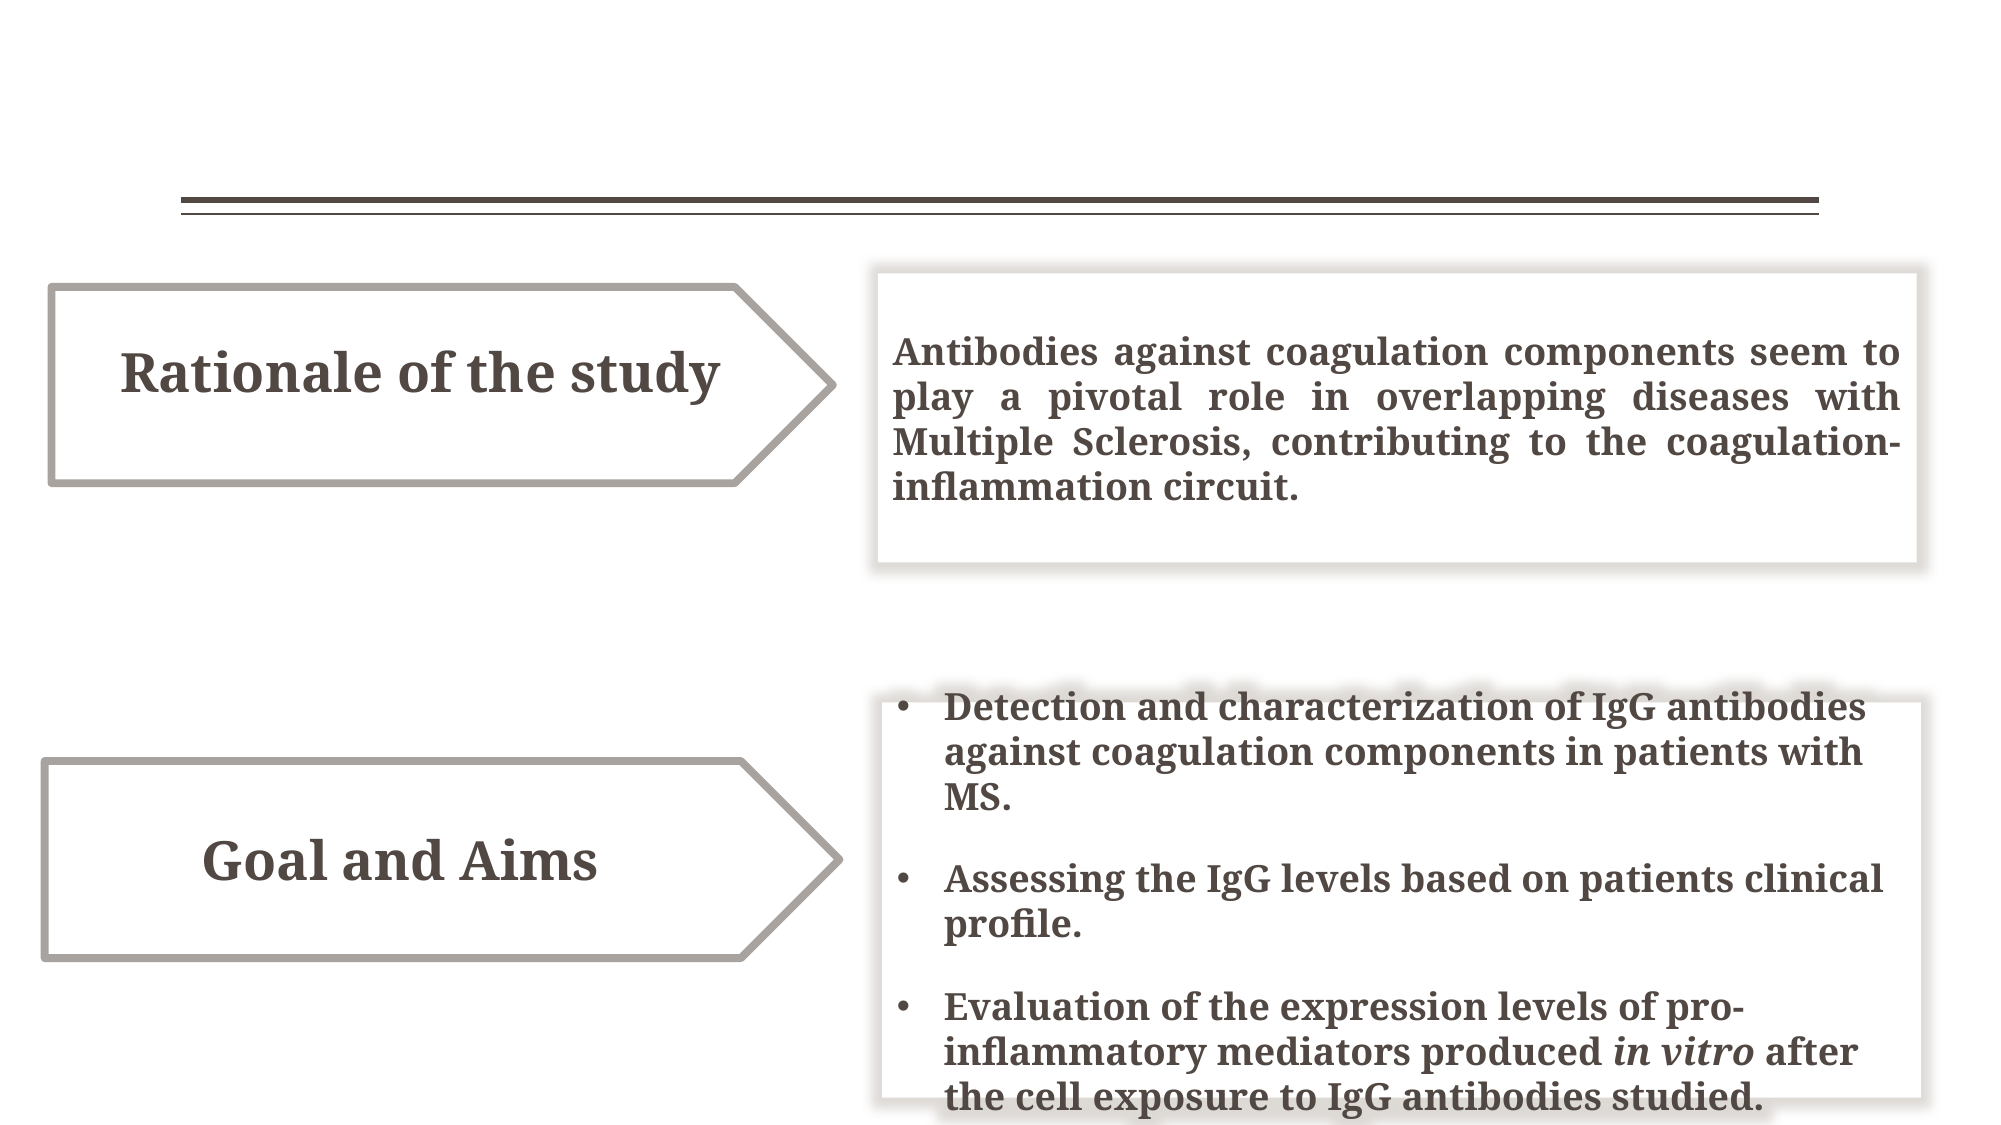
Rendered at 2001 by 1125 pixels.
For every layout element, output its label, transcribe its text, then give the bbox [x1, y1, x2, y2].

text_box Goal and Aims [0, 819, 833, 899]
text_box [40, 899, 806, 963]
text_box [40, 757, 805, 819]
text_box [47, 412, 812, 488]
text_box Rationale of the study [0, 331, 854, 412]
text_box Detection and characterization of IgG antibodies against coagulation components in patients with MS. Assessing the IgG levels based on patients clinical profile. Evaluation of the expression levels of pro-inflammatory mediators produced in vitro after the cell exposure to IgG antibodies studied. [878, 699, 1925, 1101]
text_box Antibodies against coagulation components seem to play a pivotal role in overlapping diseases with Multiple Sclerosis, contributing to the coagulation-inflammation circuit. [874, 269, 1921, 566]
text_box [47, 282, 785, 331]
text_box [833, 847, 844, 872]
